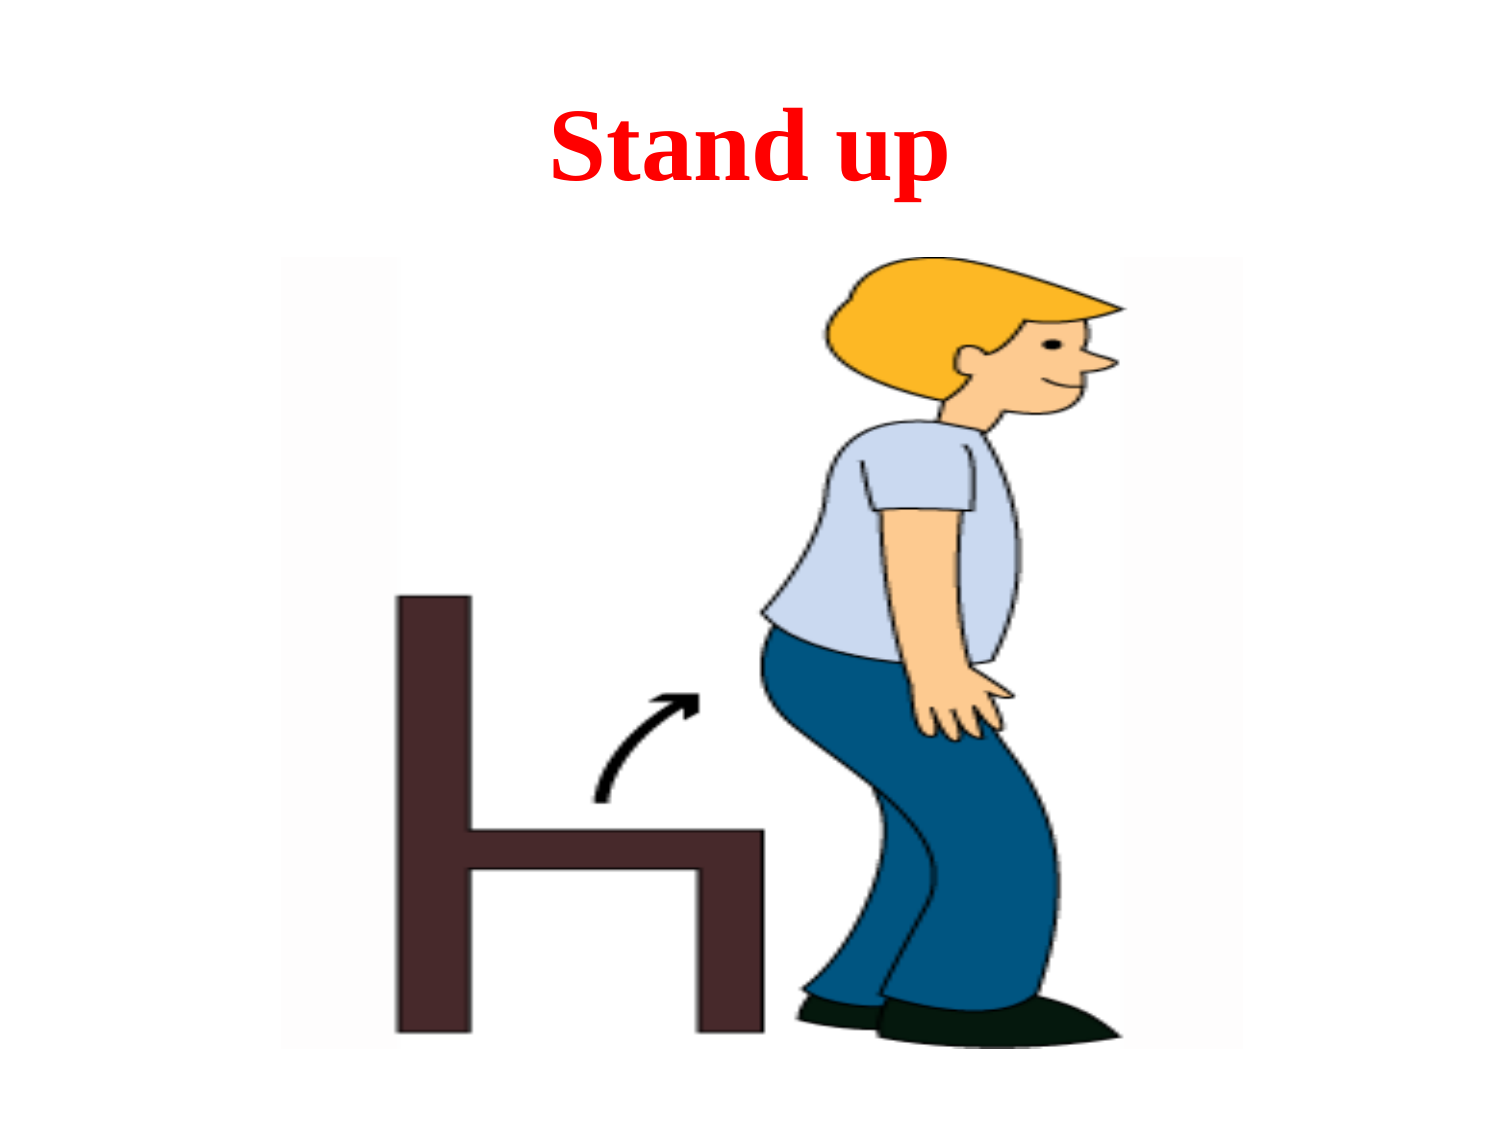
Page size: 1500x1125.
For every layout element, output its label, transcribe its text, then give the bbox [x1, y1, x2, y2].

title Stand up [75, 45, 1425, 233]
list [280, 257, 1243, 1049]
